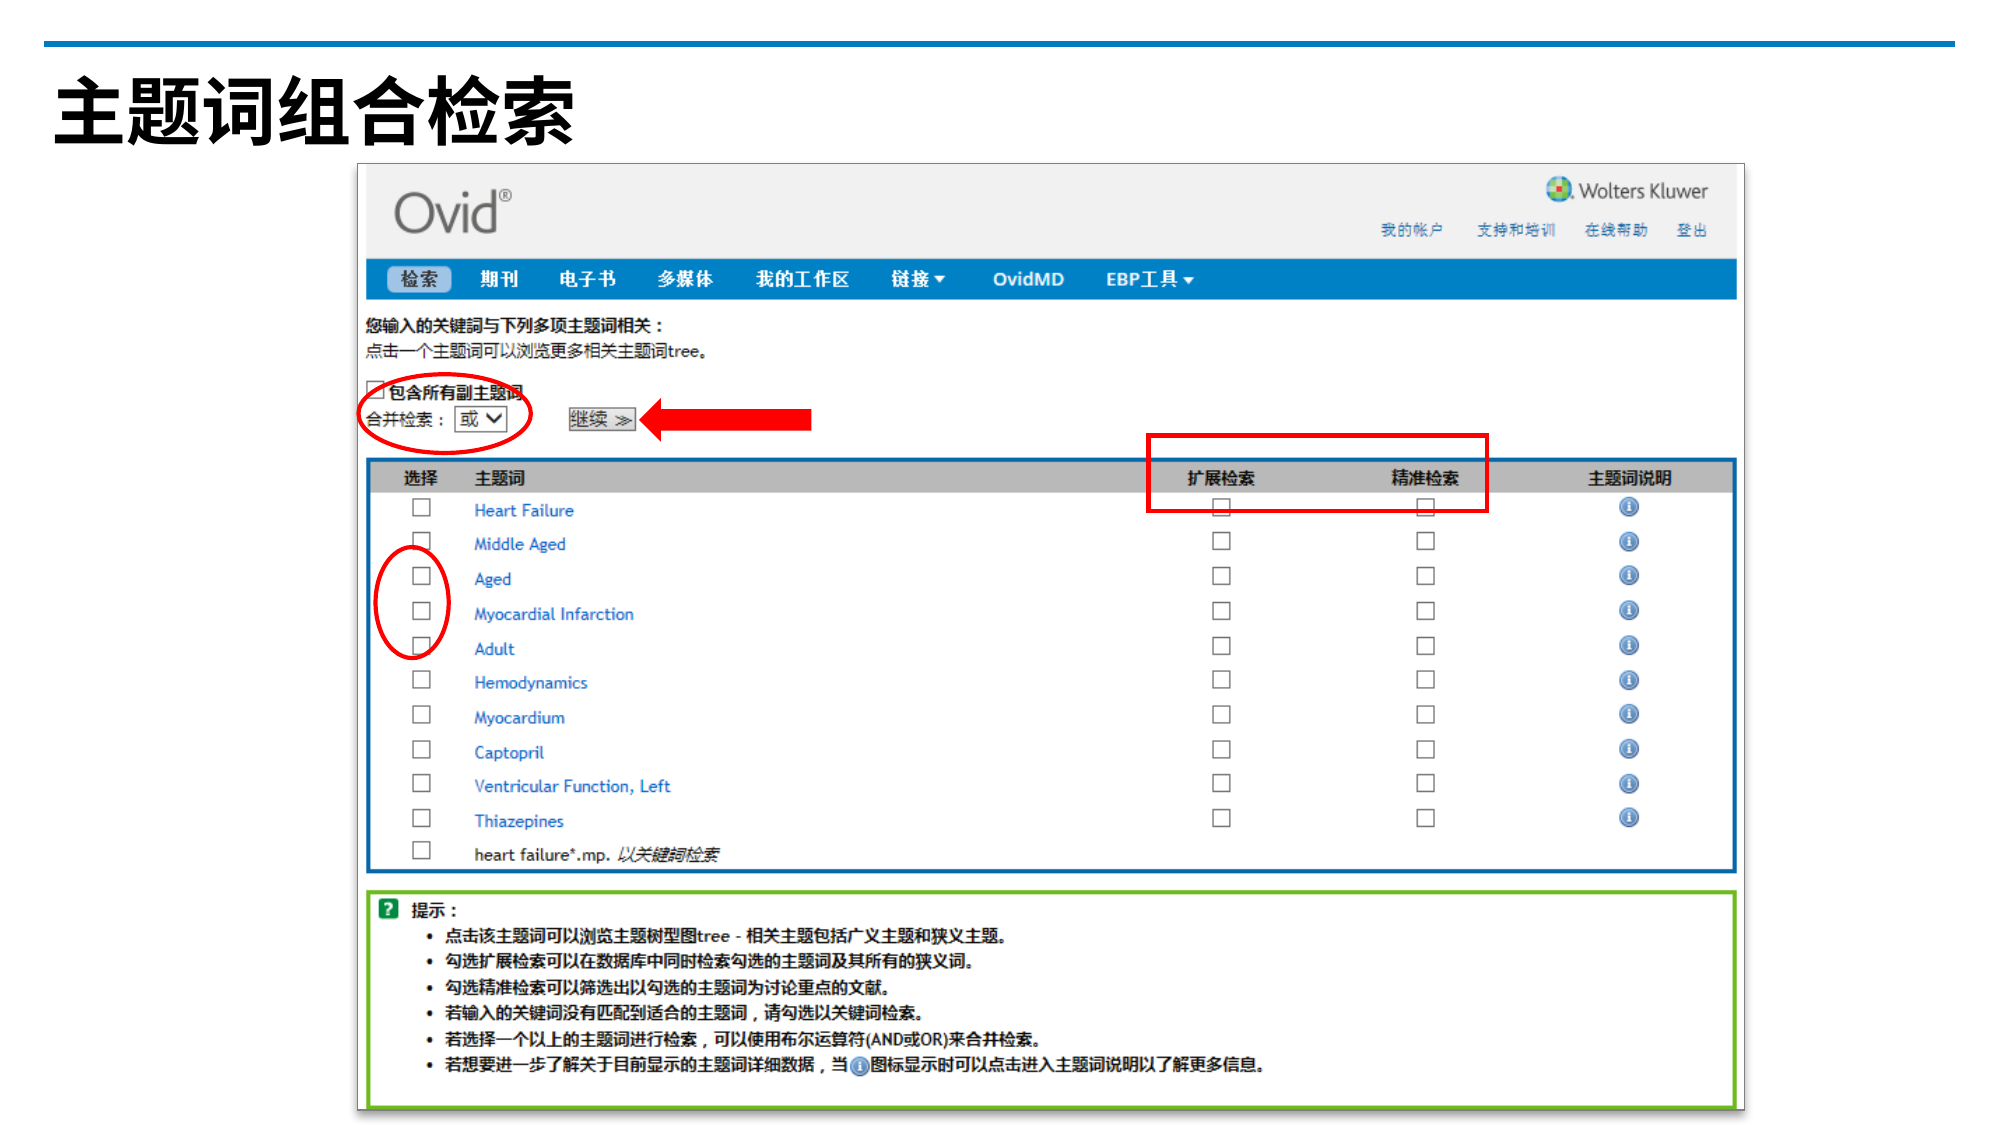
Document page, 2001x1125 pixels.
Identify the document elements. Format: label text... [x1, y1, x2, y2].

picture [358, 163, 1744, 1110]
title 主题词组合检索 [37, 56, 1963, 190]
